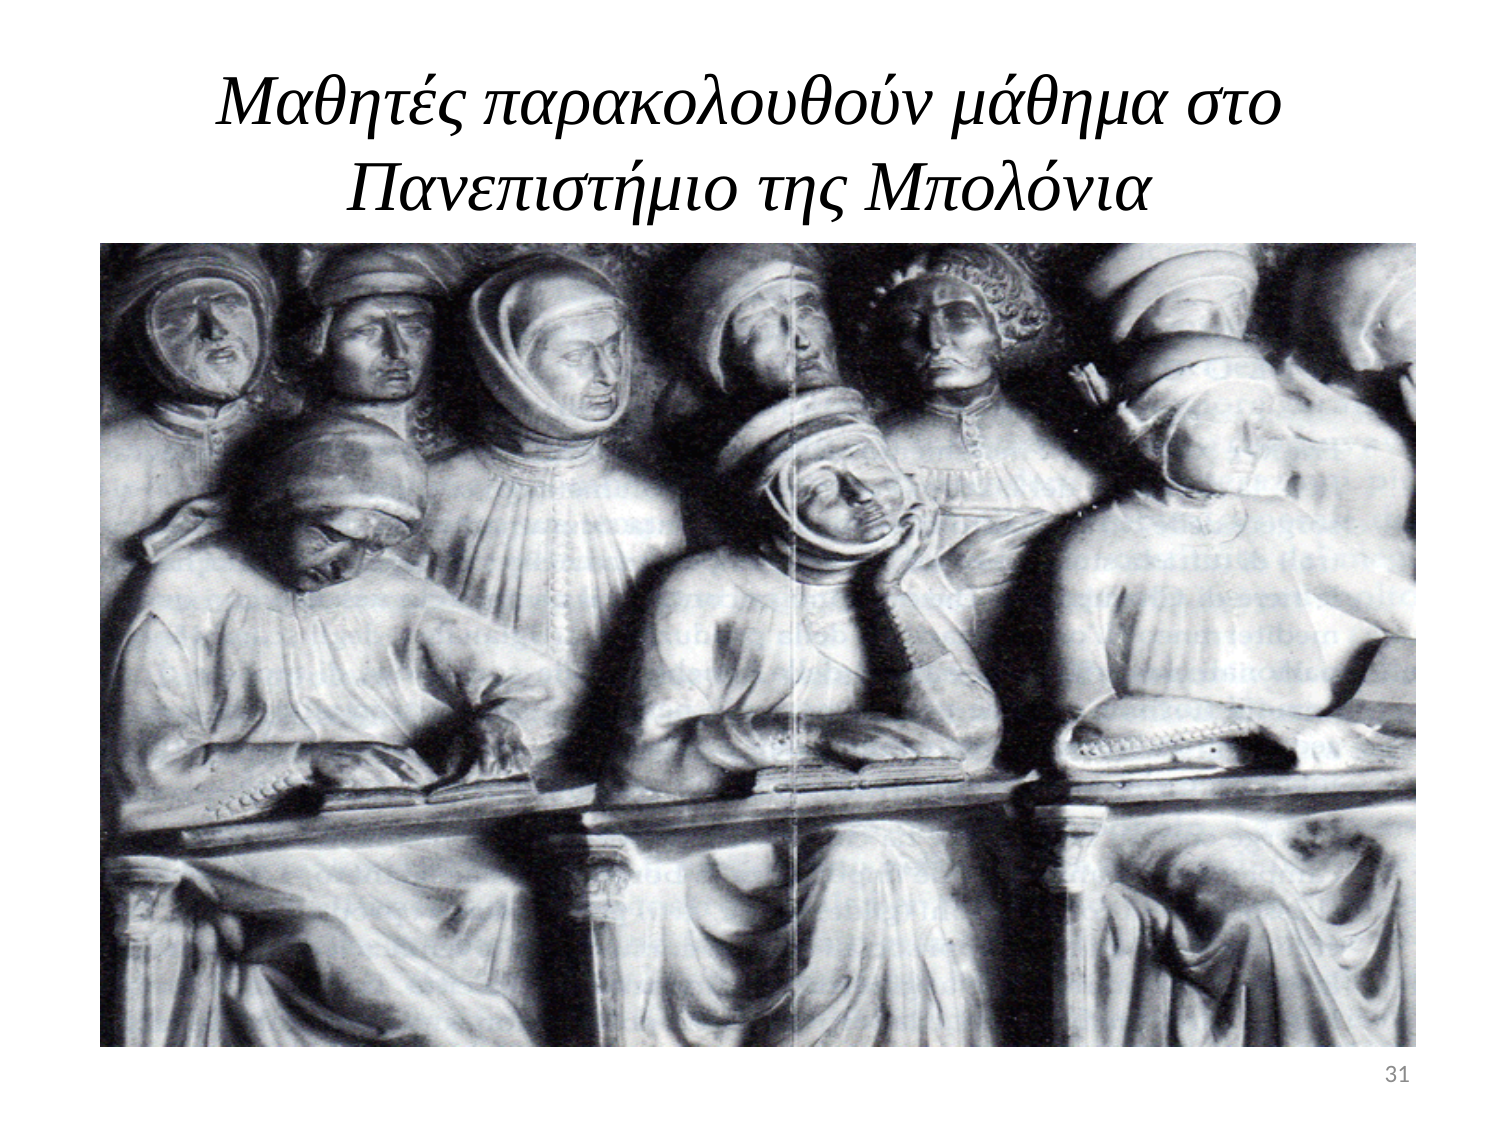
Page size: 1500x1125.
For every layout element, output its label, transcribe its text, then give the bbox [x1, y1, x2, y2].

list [100, 243, 1416, 1047]
slide_number 31 [1074, 1042, 1425, 1103]
title Μαθητές παρακολουθούν μάθημα στο Πανεπιστήμιο της Μπολόνια [75, 45, 1425, 233]
